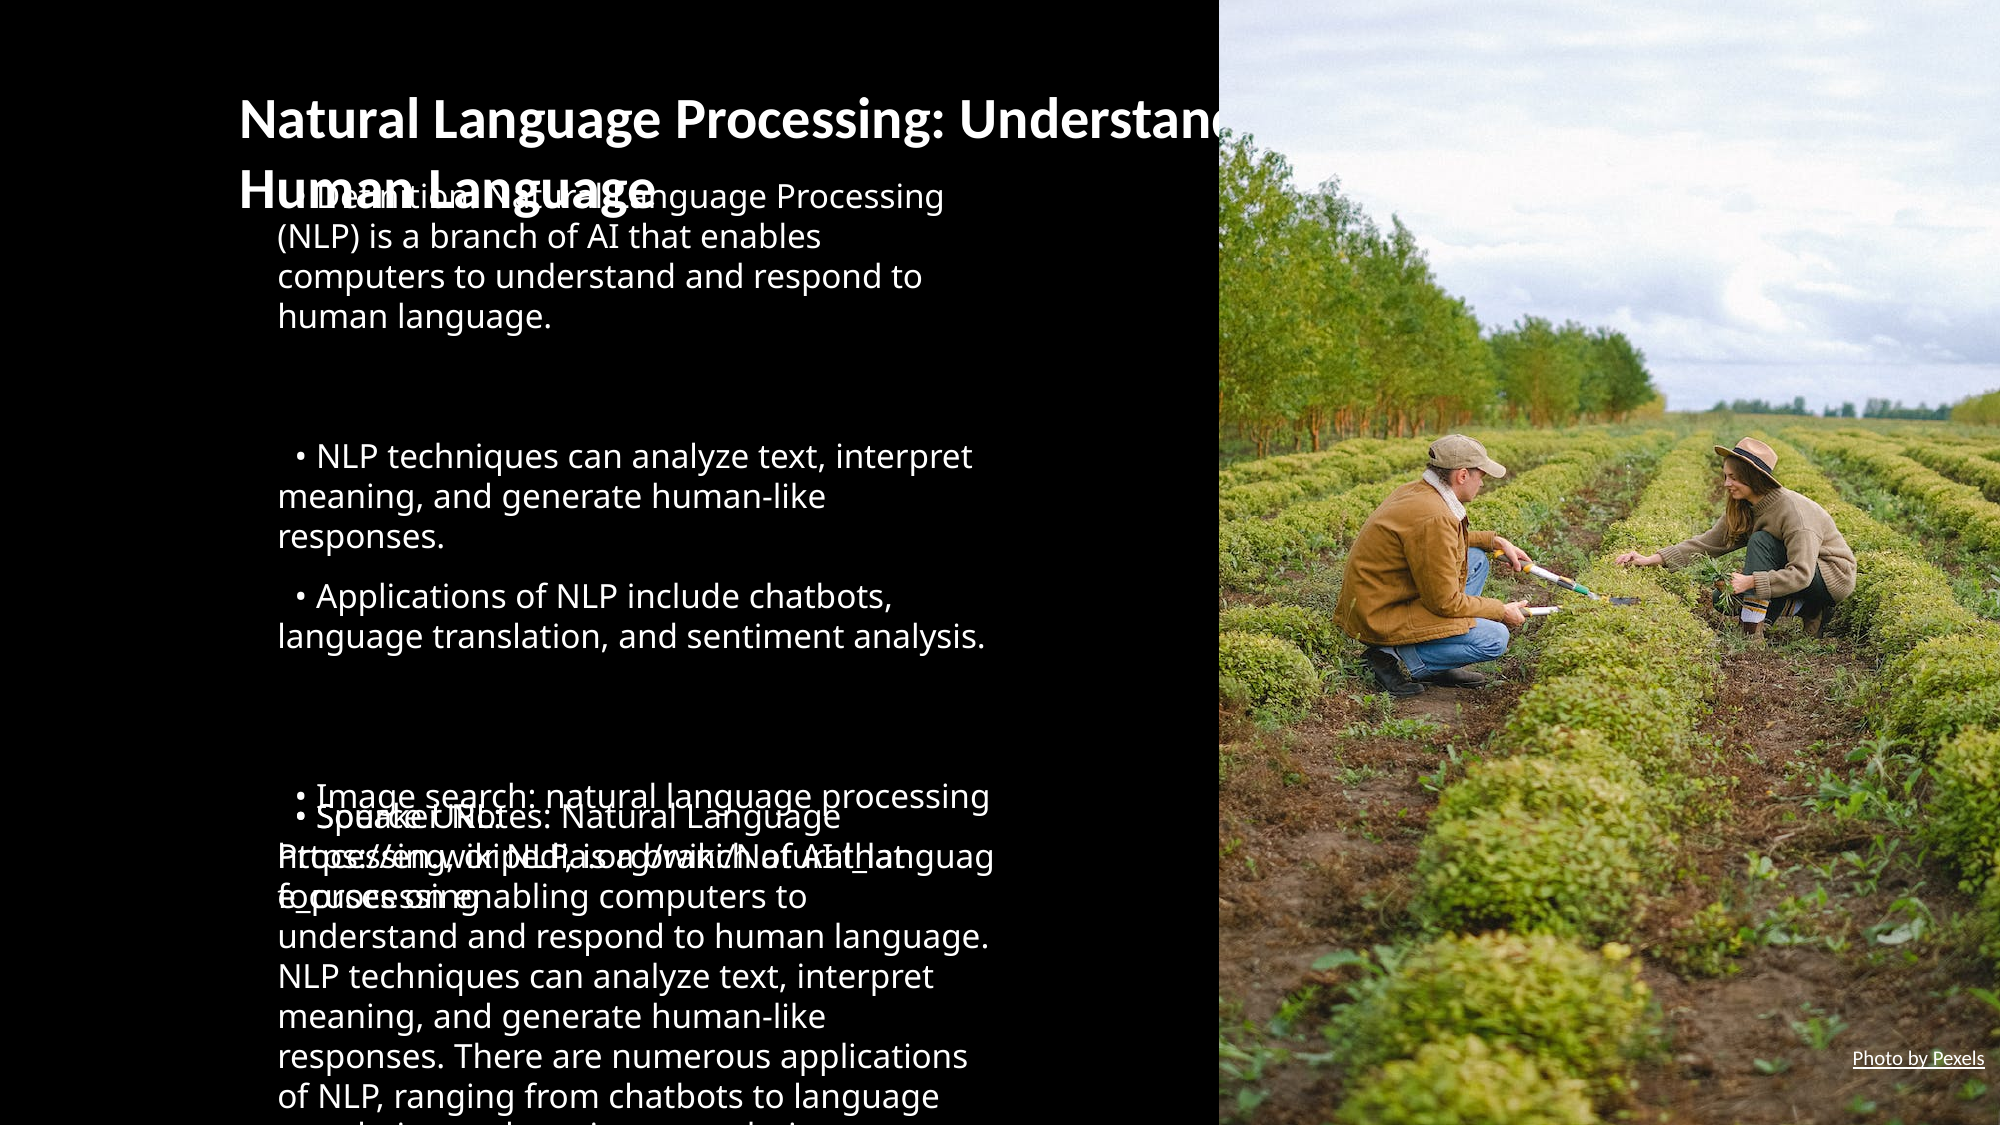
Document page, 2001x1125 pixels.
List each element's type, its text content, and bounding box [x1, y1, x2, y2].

text_box Natural Language Processing: Understanding Human Language [225, 112, 1219, 188]
picture [1219, 0, 2000, 1125]
text_box • Speaker Notes: Natural Language Processing, or NLP, is a branch of AI that focuses on enabling computers to understand and respond to human language. NLP techniques can analyze text, interpret meaning, and generate human-like responses. There are numerous applications of NLP, ranging from chatbots to language translation and sentiment analysis. [262, 937, 1013, 1013]
text_box • Source URL: https://en.wikipedia.org/wiki/Natural_language_processing [262, 817, 1013, 893]
text_box • Definition: Natural Language Processing (NLP) is a branch of AI that enables computers to understand and respond to human language. [262, 217, 1013, 293]
text_box • NLP techniques can analyze text, interpret meaning, and generate human-like responses. [262, 457, 1013, 533]
text_box • Applications of NLP include chatbots, language translation, and sentiment analysis. [262, 577, 1013, 653]
text_box • Image search: natural language processing [262, 757, 1013, 817]
